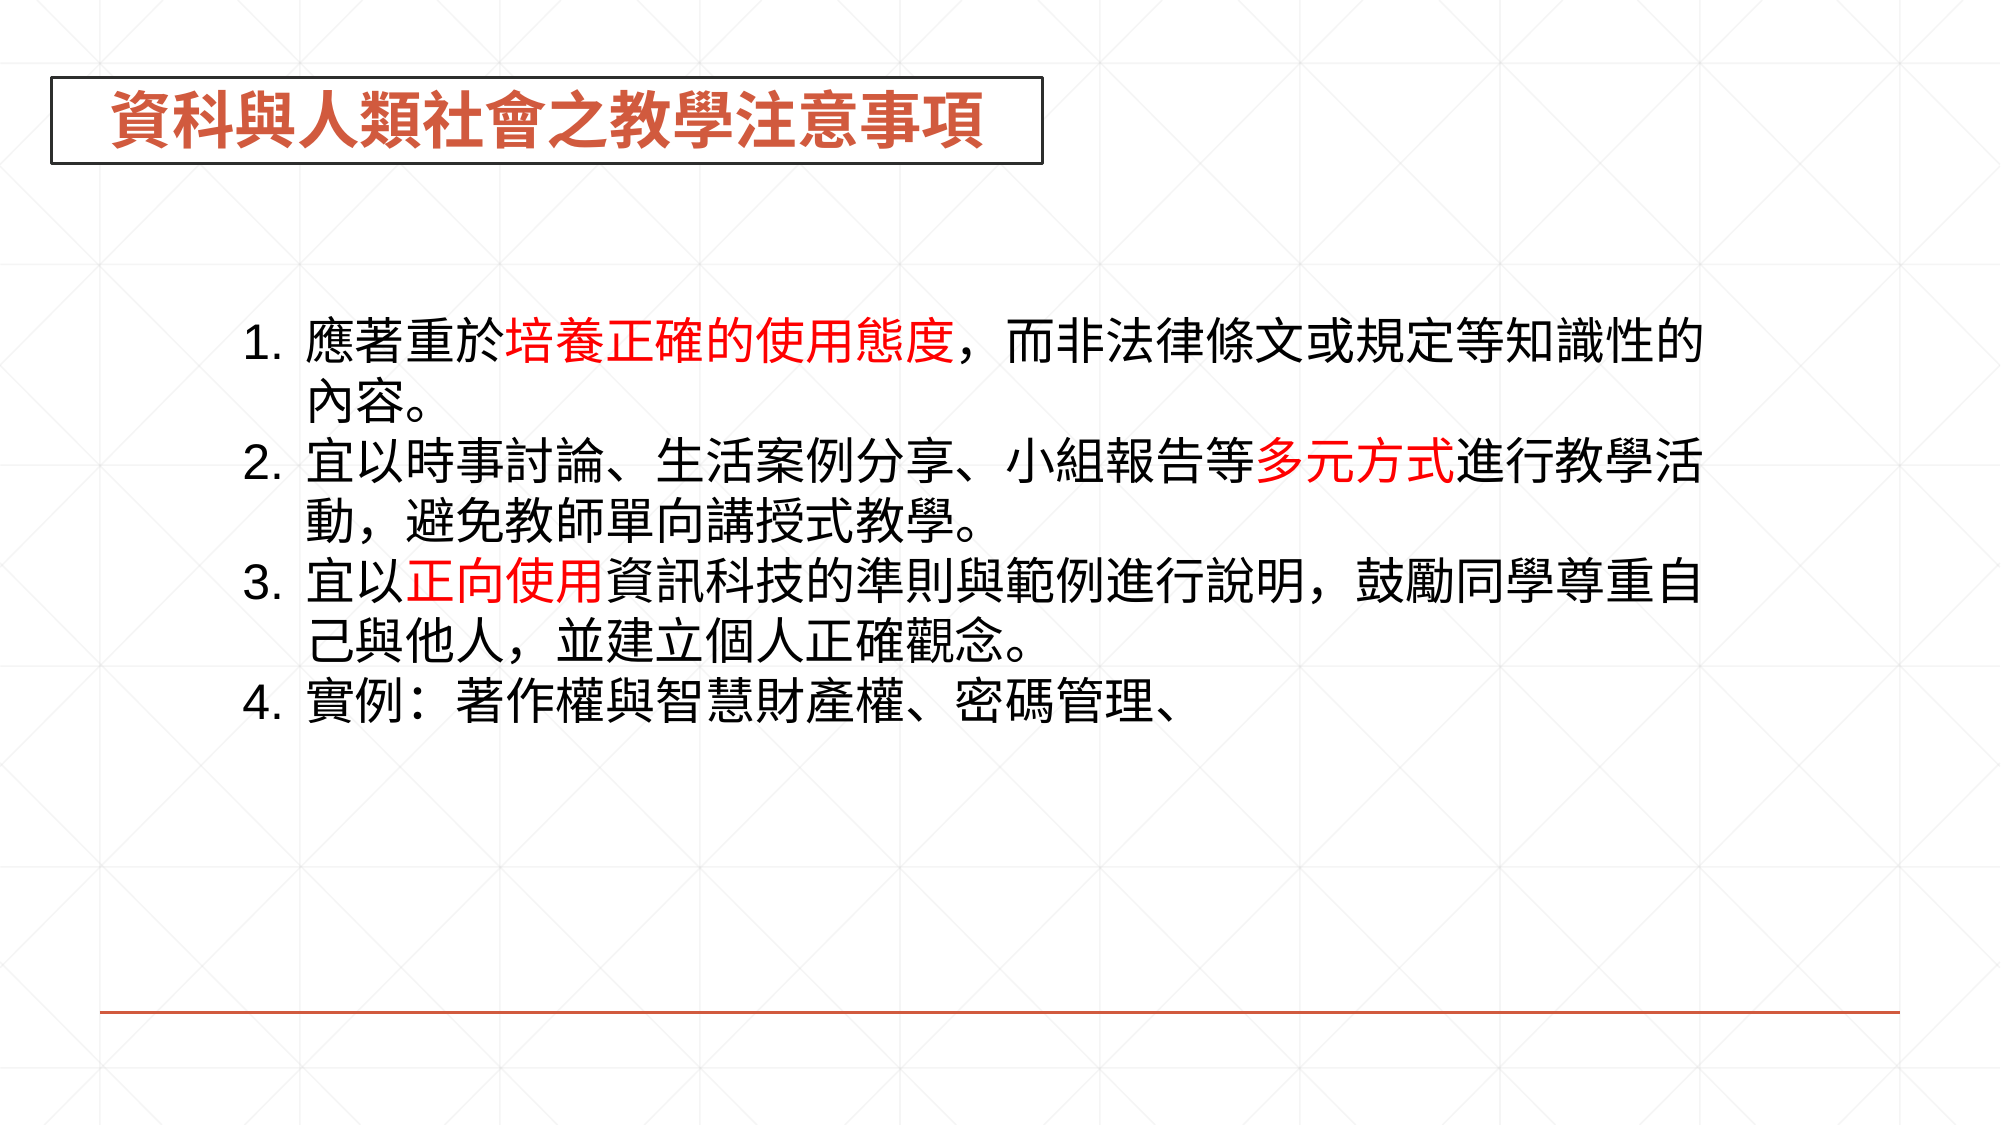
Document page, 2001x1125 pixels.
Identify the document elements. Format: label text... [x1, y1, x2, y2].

text_box 應著重於培養正確的使用態度，而非法律條文或規定等知識性的內容。 宜以時事討論、生活案例分享、小組報告等多元方式進行教學活動，避免教師單向講授式教學。 宜以正向使用資訊科技的準則與範例進行說明，鼓勵同學尊重自己與他人，並建立個人正確觀念。 實例：著作權與智慧財產權、密碼管理、 [215, 294, 1737, 936]
text_box 資科與人類社會之教學注意事項 [51, 77, 1043, 164]
